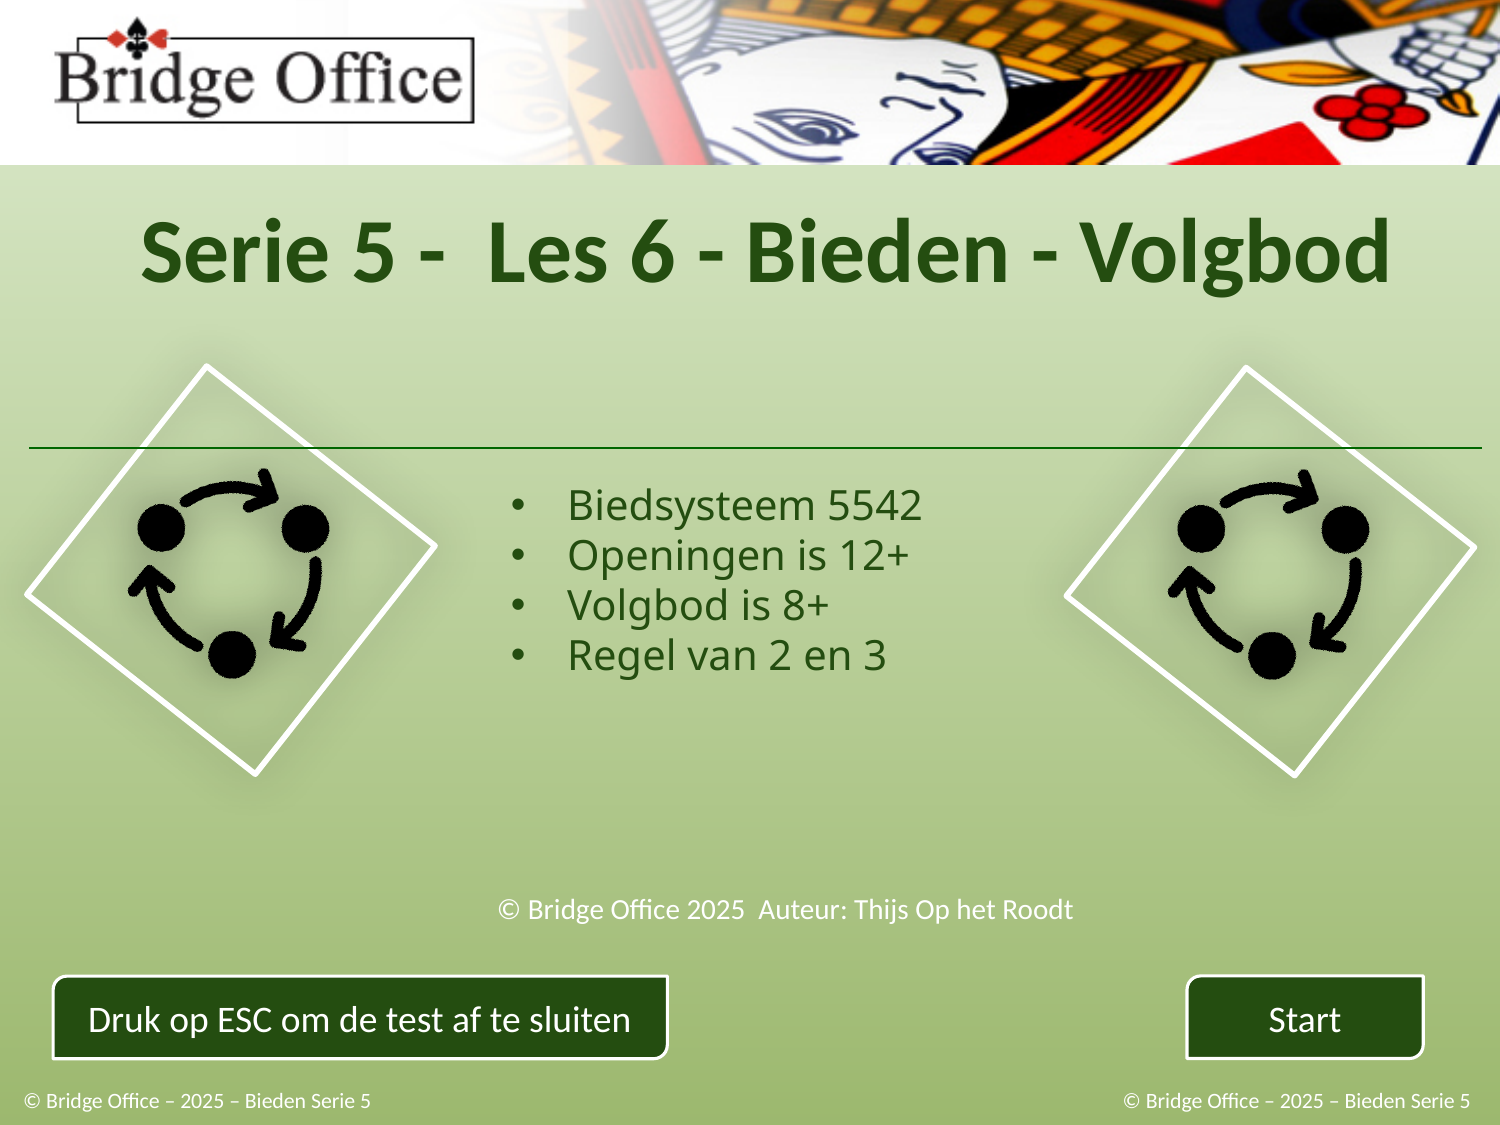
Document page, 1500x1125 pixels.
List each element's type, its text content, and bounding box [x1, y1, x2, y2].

picture [1072, 449, 1469, 770]
picture [32, 449, 430, 769]
text_box Serie 5 - Les 6 - Bieden - Volgbod [64, 183, 1470, 309]
text_box [82, 677, 379, 797]
picture [88, 371, 374, 447]
picture [0, 0, 1500, 166]
text_box © Bridge Office – 2025 – Bieden Serie 5 [1107, 1079, 1500, 1121]
text_box [1121, 677, 1418, 798]
text_box © Bridge Office – 2025 – Bieden Serie 5 [8, 1079, 393, 1121]
picture [1127, 373, 1414, 447]
text_box Start [1185, 974, 1425, 1061]
text_box Druk op ESC om de test af te sluiten [51, 974, 669, 1061]
text_box Biedsysteem 5542 Openingen is 12+ Volgbod is 8+ Regel van 2 en 3 [496, 471, 1004, 687]
text_box © Bridge Office 2025 Auteur: Thijs Op het Roodt [477, 873, 1094, 943]
